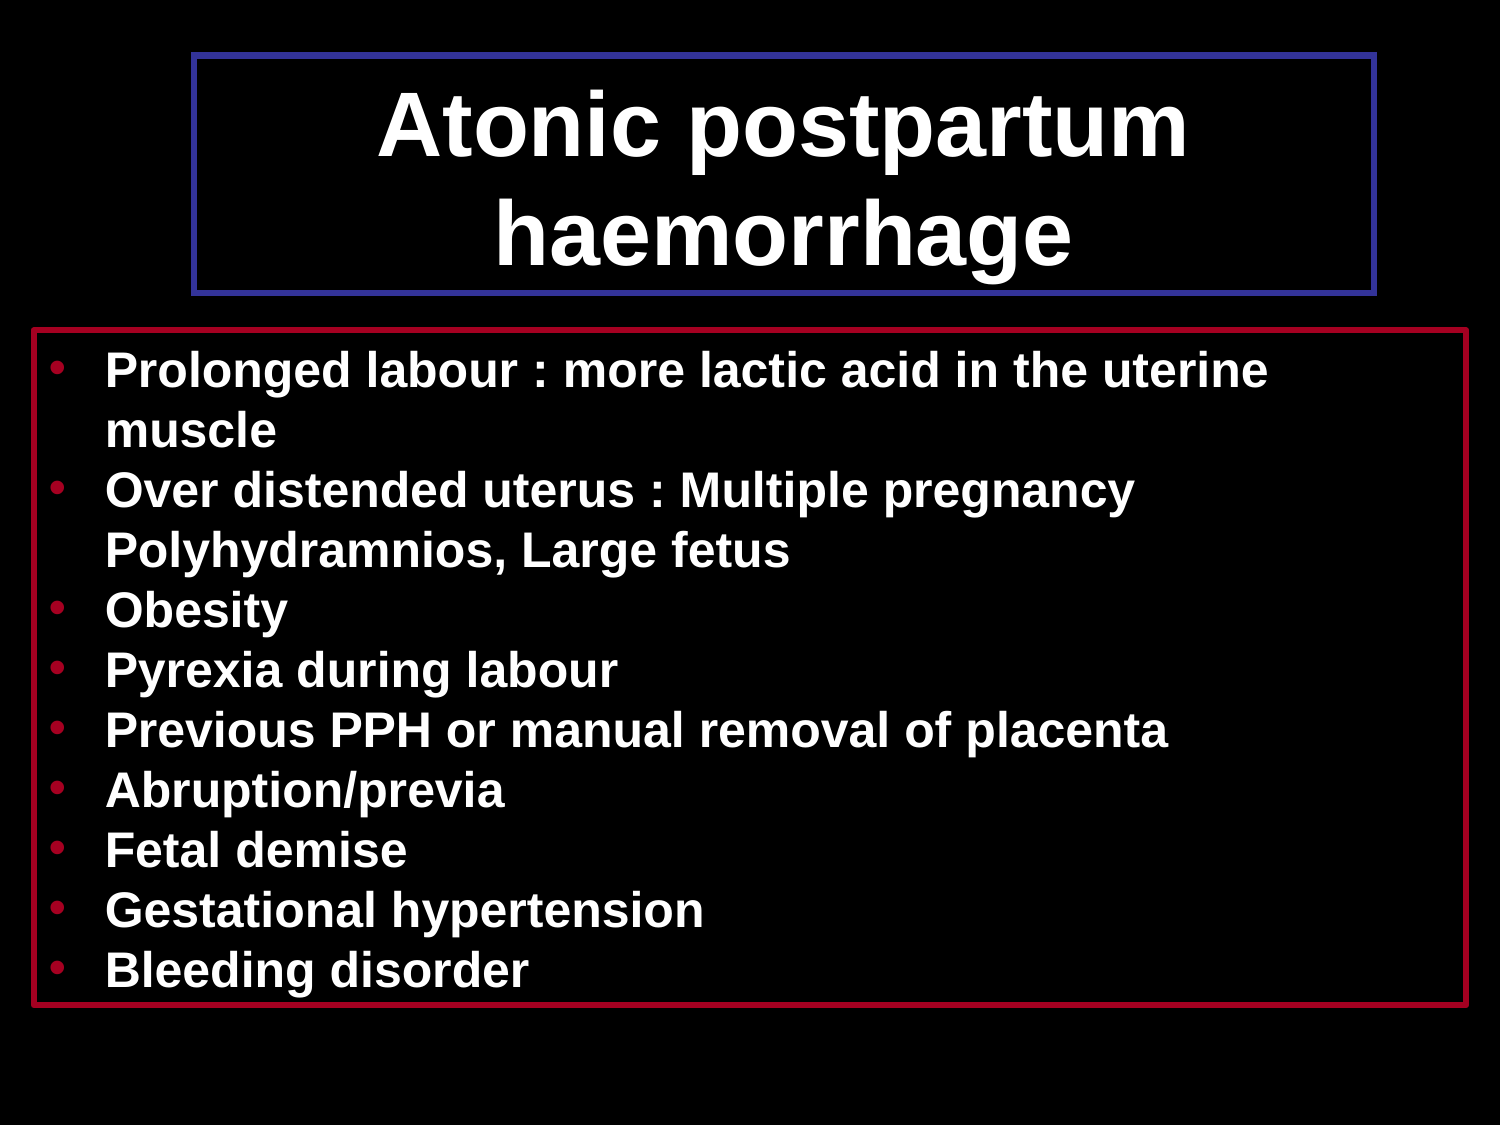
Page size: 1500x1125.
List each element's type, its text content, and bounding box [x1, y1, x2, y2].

title Atonic postpartum haemorrhage [191, 52, 1377, 296]
text_box Prolonged labour : more lactic acid in the uterine muscle Over distended uterus : Multiple pregnancy Polyhydramnios, Large fetus Obesity Pyrexia during labour Previous PPH or manual removal of placenta Abruption/previa Fetal demise Gestational hypertension Bleeding disorder [33, 330, 1467, 1006]
